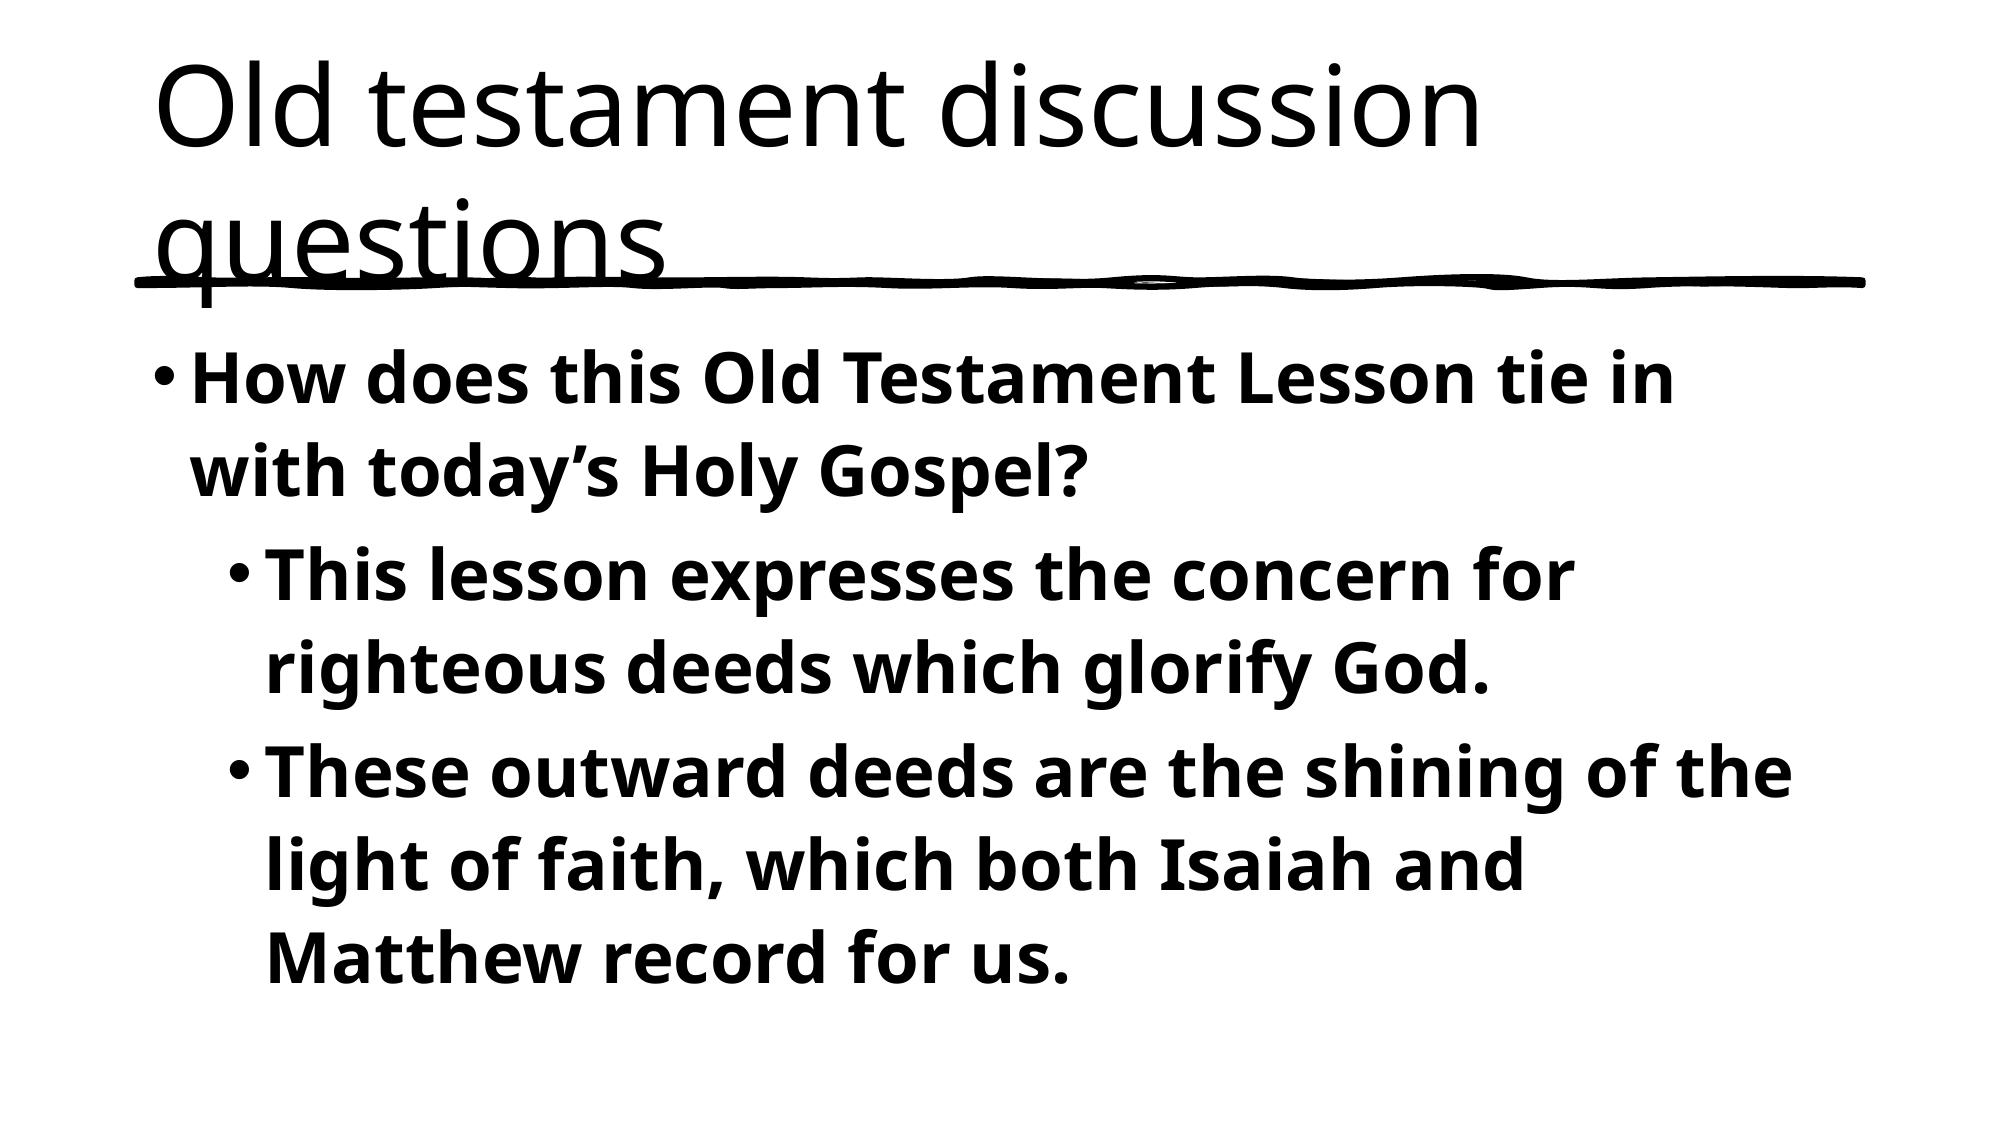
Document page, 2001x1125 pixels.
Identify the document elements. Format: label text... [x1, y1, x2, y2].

title Old testament discussion questions [137, 59, 1863, 278]
list How does this Old Testament Lesson tie in with today’s Holy Gospel? This lesson expresses the concern for righteous deeds which glorify God. These outward deeds are the shining of the light of faith, which both Isaiah and Matthew record for us. [137, 316, 1863, 1014]
